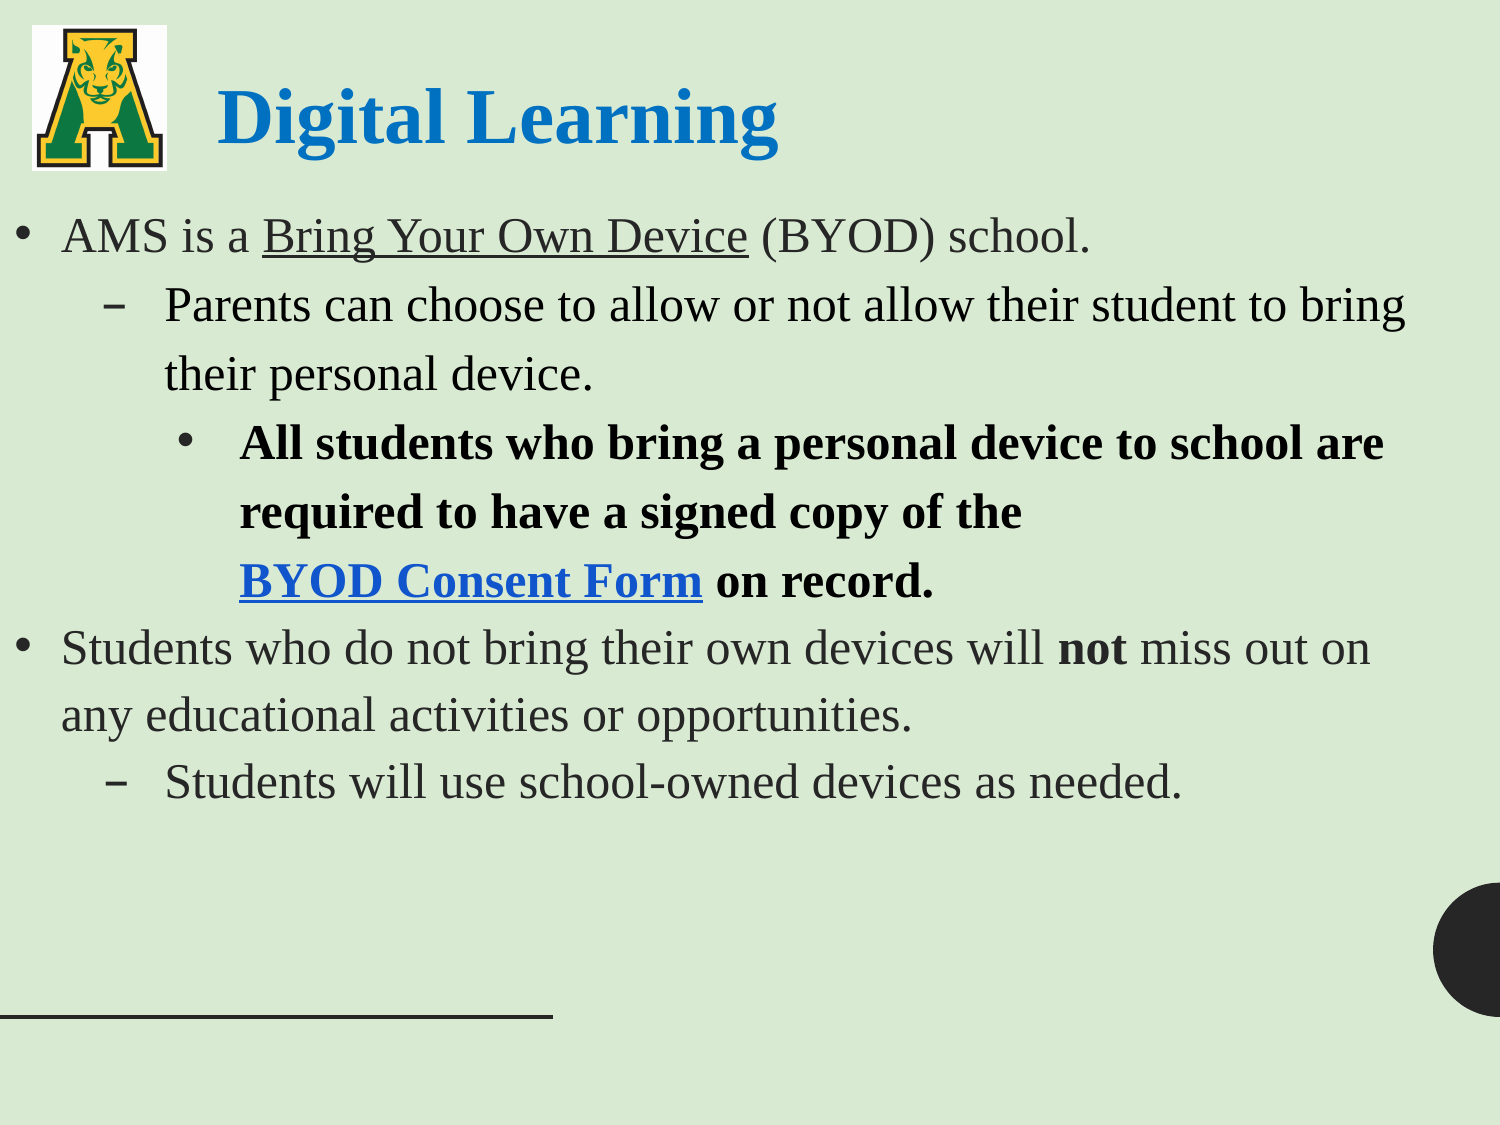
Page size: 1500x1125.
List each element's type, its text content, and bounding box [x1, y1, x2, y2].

list AMS is a Bring Your Own Device (BYOD) school. Parents can choose to allow or not allow their student to bring their personal device. All students who bring a personal device to school are required to have a signed copy of the BYOD Consent Form on record. Students who do not bring their own devices will not miss out on any educational activities or opportunities. Students will use school-owned devices as needed. [0, 187, 1469, 1015]
picture [32, 25, 168, 171]
title Digital Learning [202, 67, 1413, 163]
